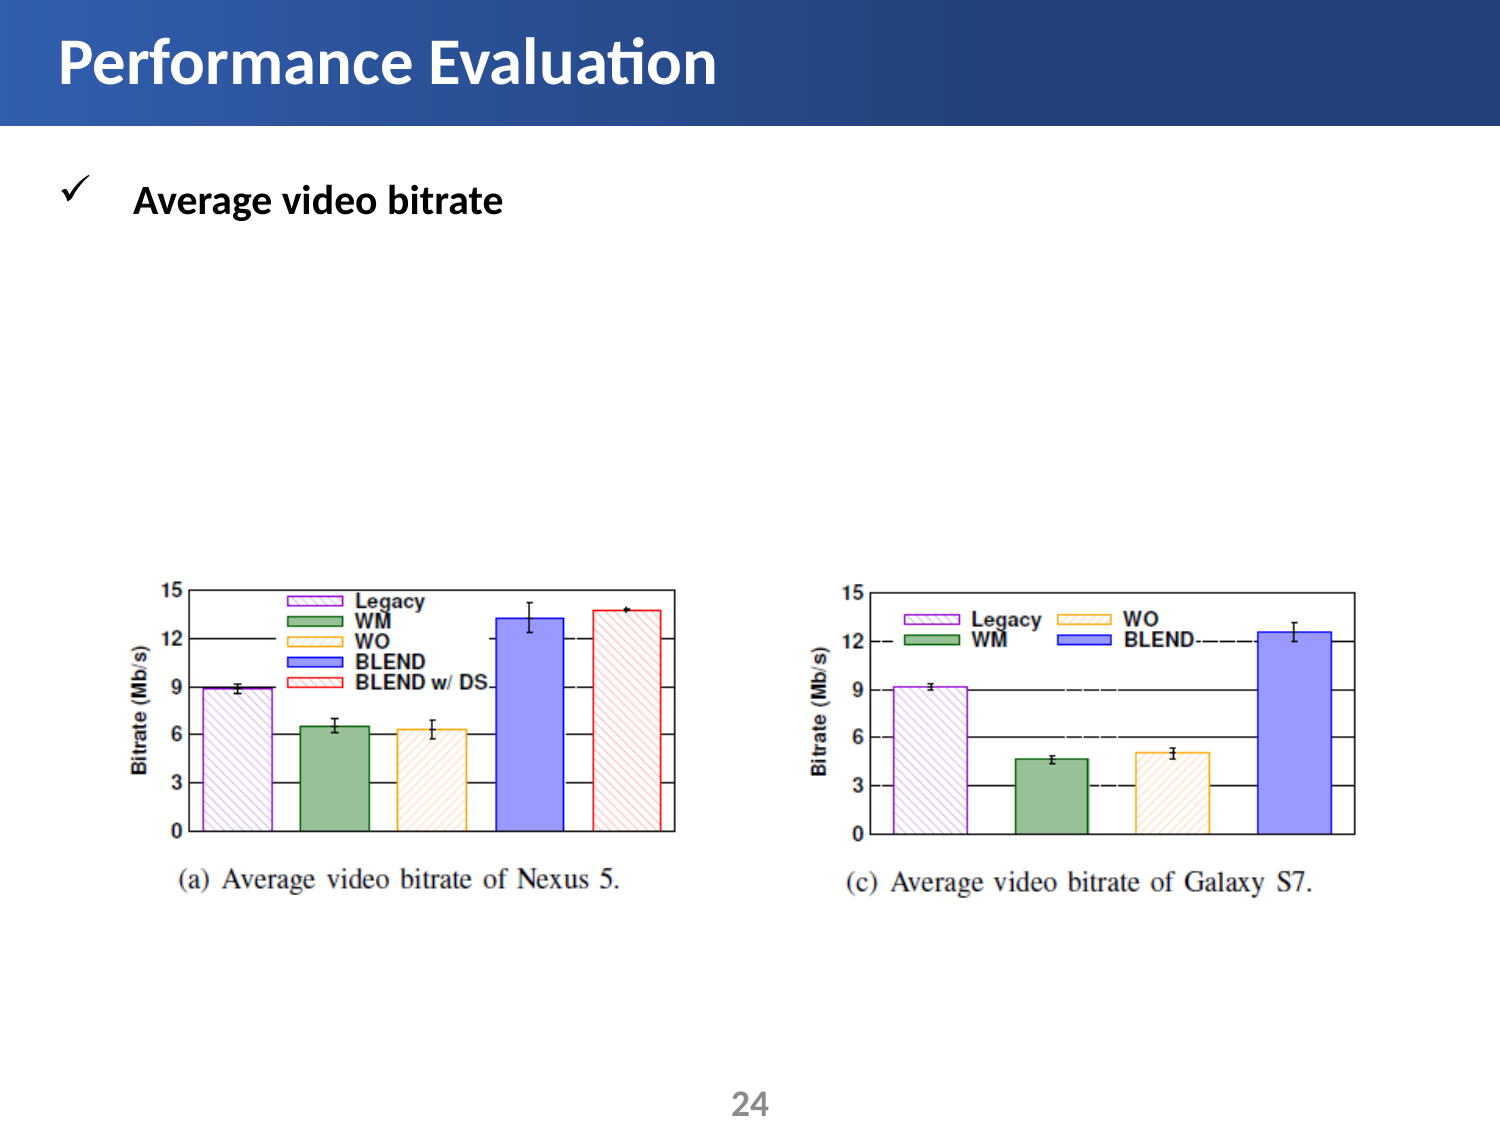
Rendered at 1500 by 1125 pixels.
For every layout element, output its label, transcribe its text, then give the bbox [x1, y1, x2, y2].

title Performance Evaluation [43, 0, 1457, 126]
list Average video bitrate [43, 140, 1457, 1069]
slide_number 24 [691, 1084, 808, 1118]
picture [104, 563, 704, 906]
picture [786, 572, 1373, 909]
